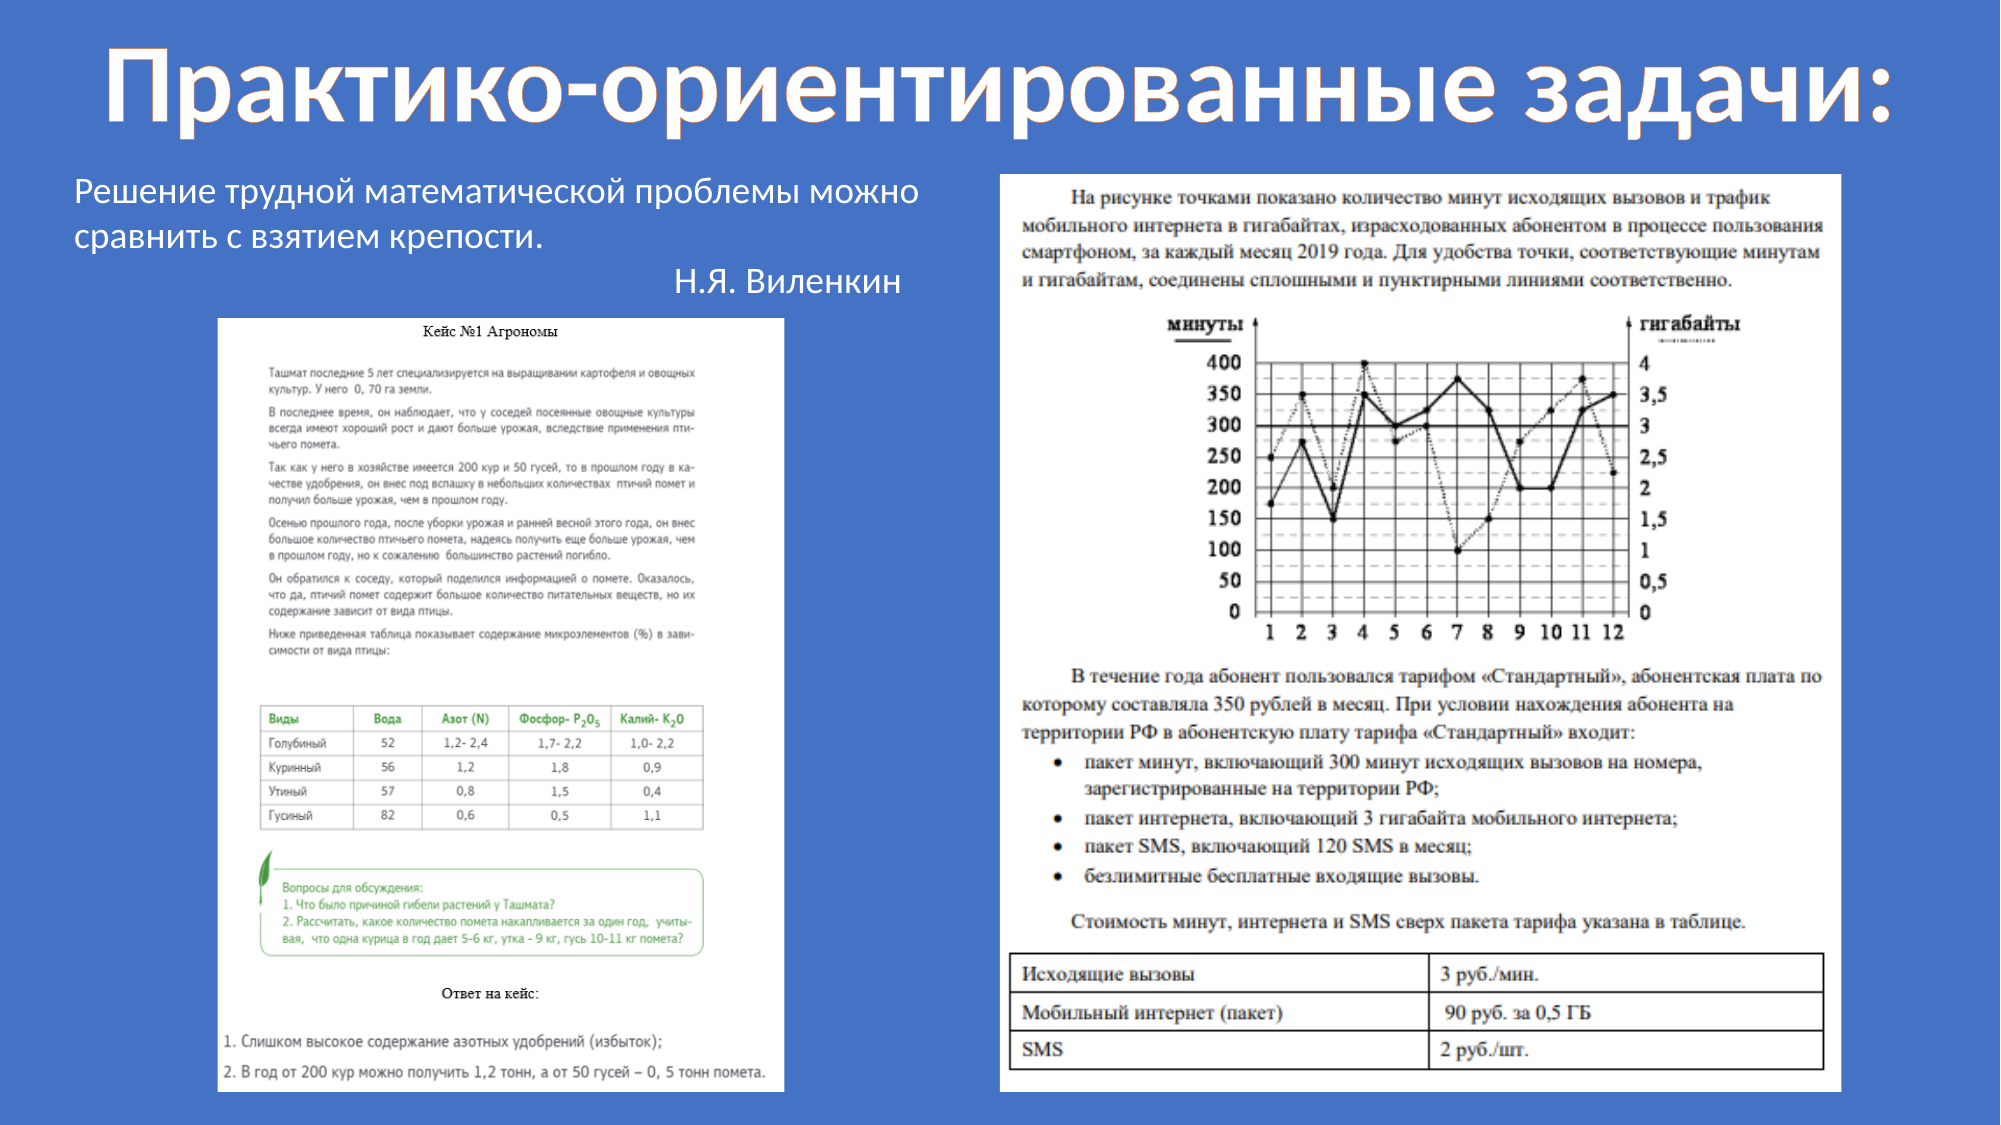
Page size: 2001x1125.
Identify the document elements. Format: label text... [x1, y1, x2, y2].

text_box Практико-ориентированные задачи: [87, 1, 1913, 152]
picture [217, 318, 785, 1092]
picture [999, 174, 1842, 1092]
text_box Решение трудной математической проблемы можно сравнить с взятием крепости. Н.Я. Виленкин [59, 158, 1060, 309]
